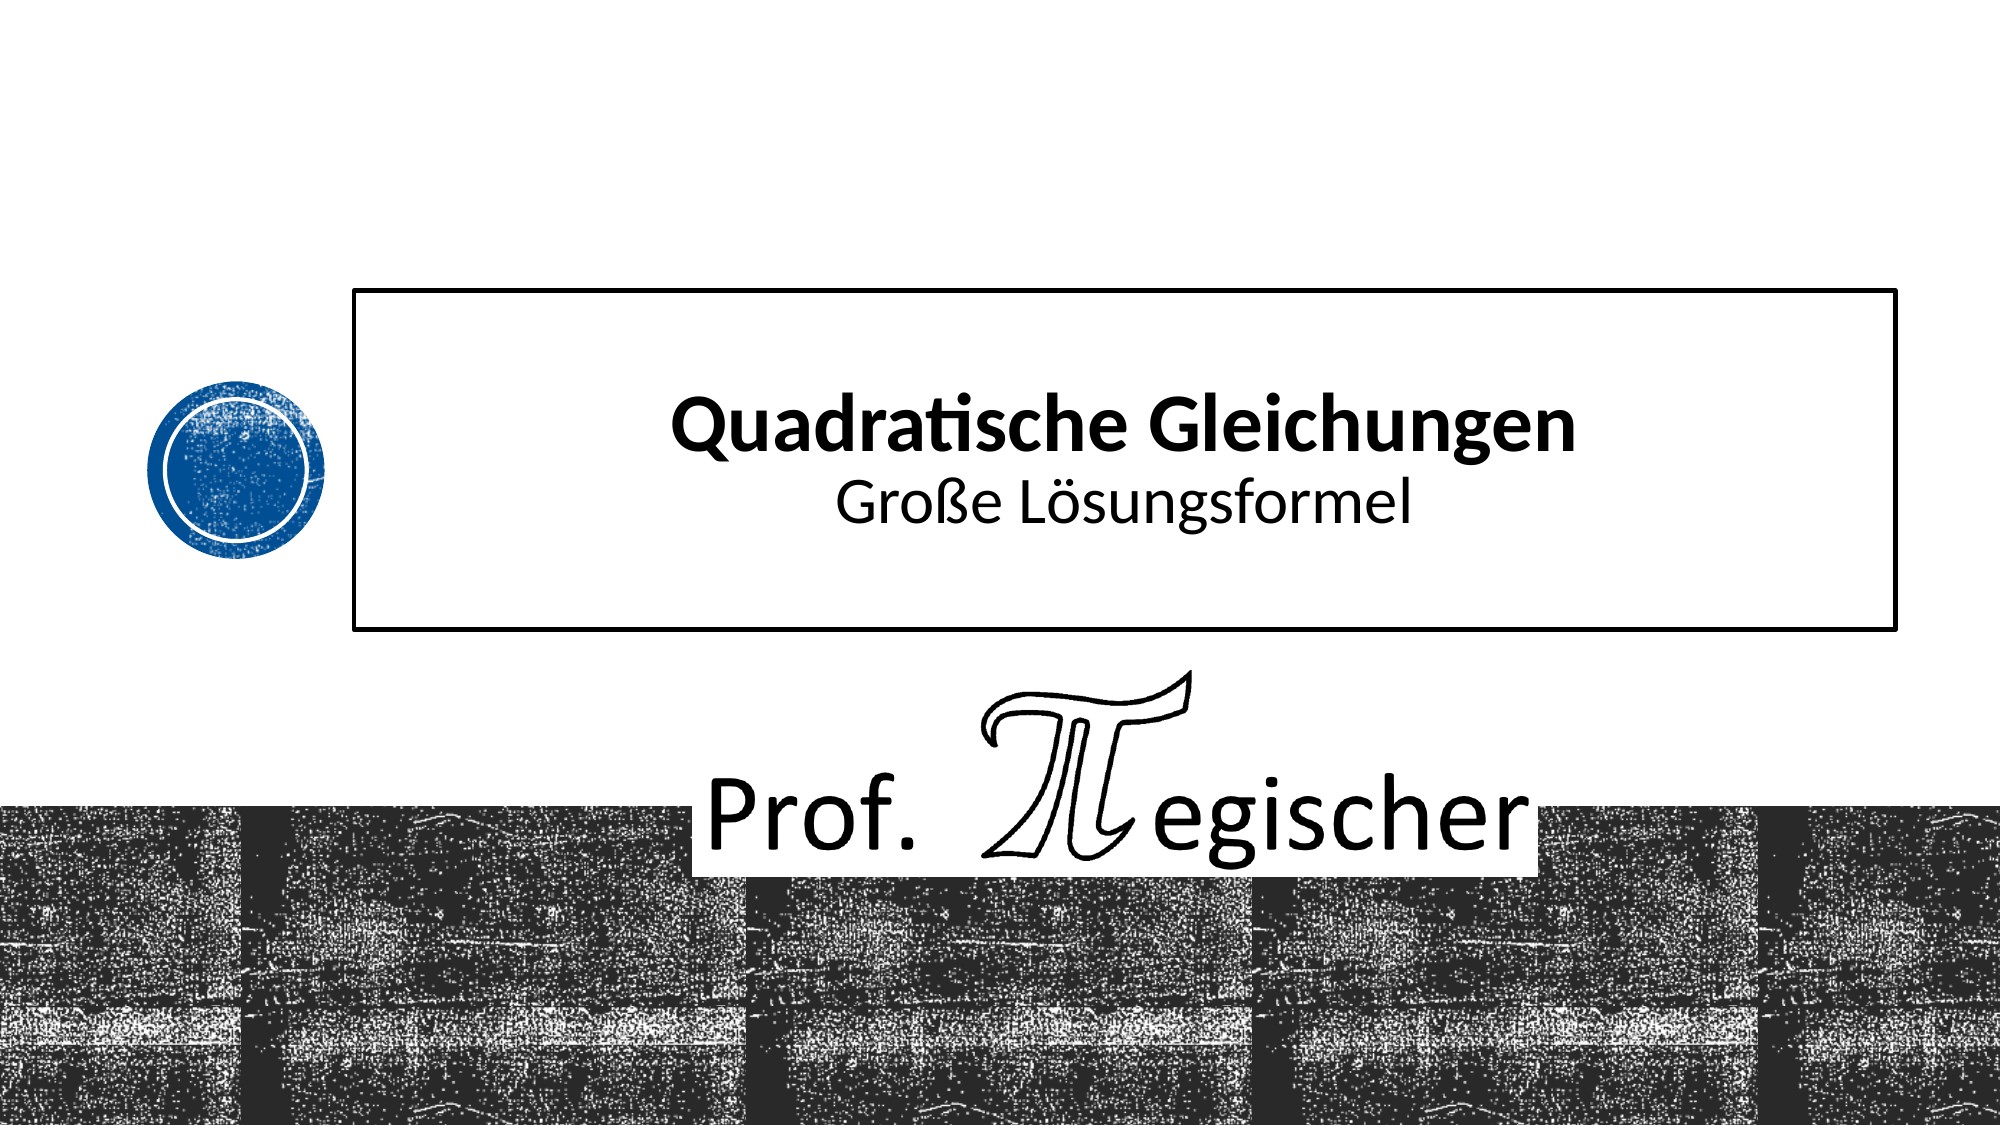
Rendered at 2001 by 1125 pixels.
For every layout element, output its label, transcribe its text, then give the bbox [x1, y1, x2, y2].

picture [692, 665, 1539, 877]
title Quadratische Gleichungen Große Lösungsformel [354, 290, 1896, 630]
